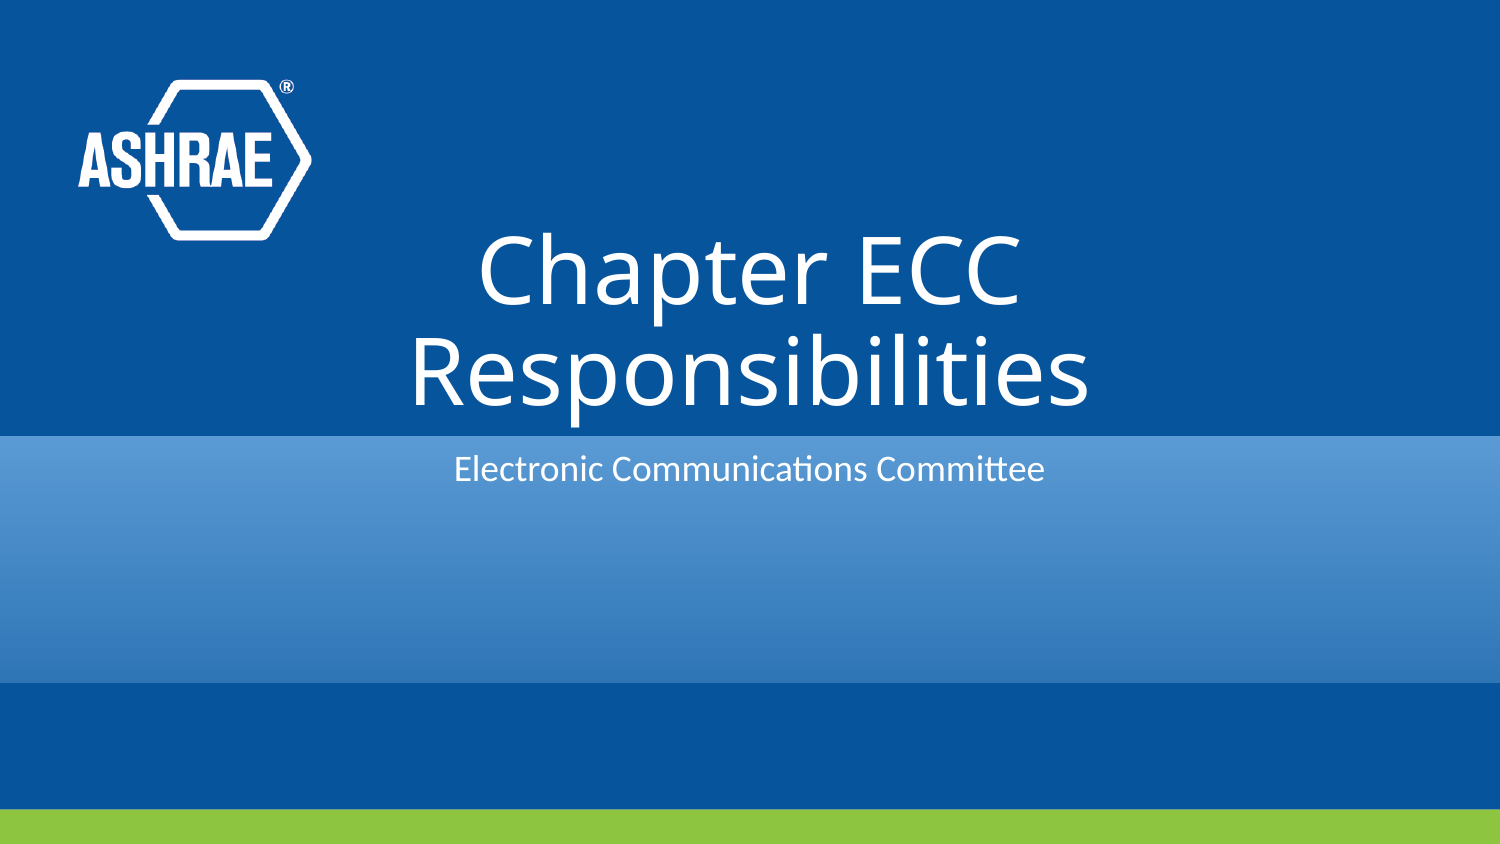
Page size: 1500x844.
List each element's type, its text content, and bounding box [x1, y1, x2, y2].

subtitle Electronic Communications Committee [187, 443, 1313, 647]
picture [0, 683, 1500, 844]
title Chapter ECC Responsibilities [187, 138, 1313, 432]
picture [0, 0, 1500, 436]
